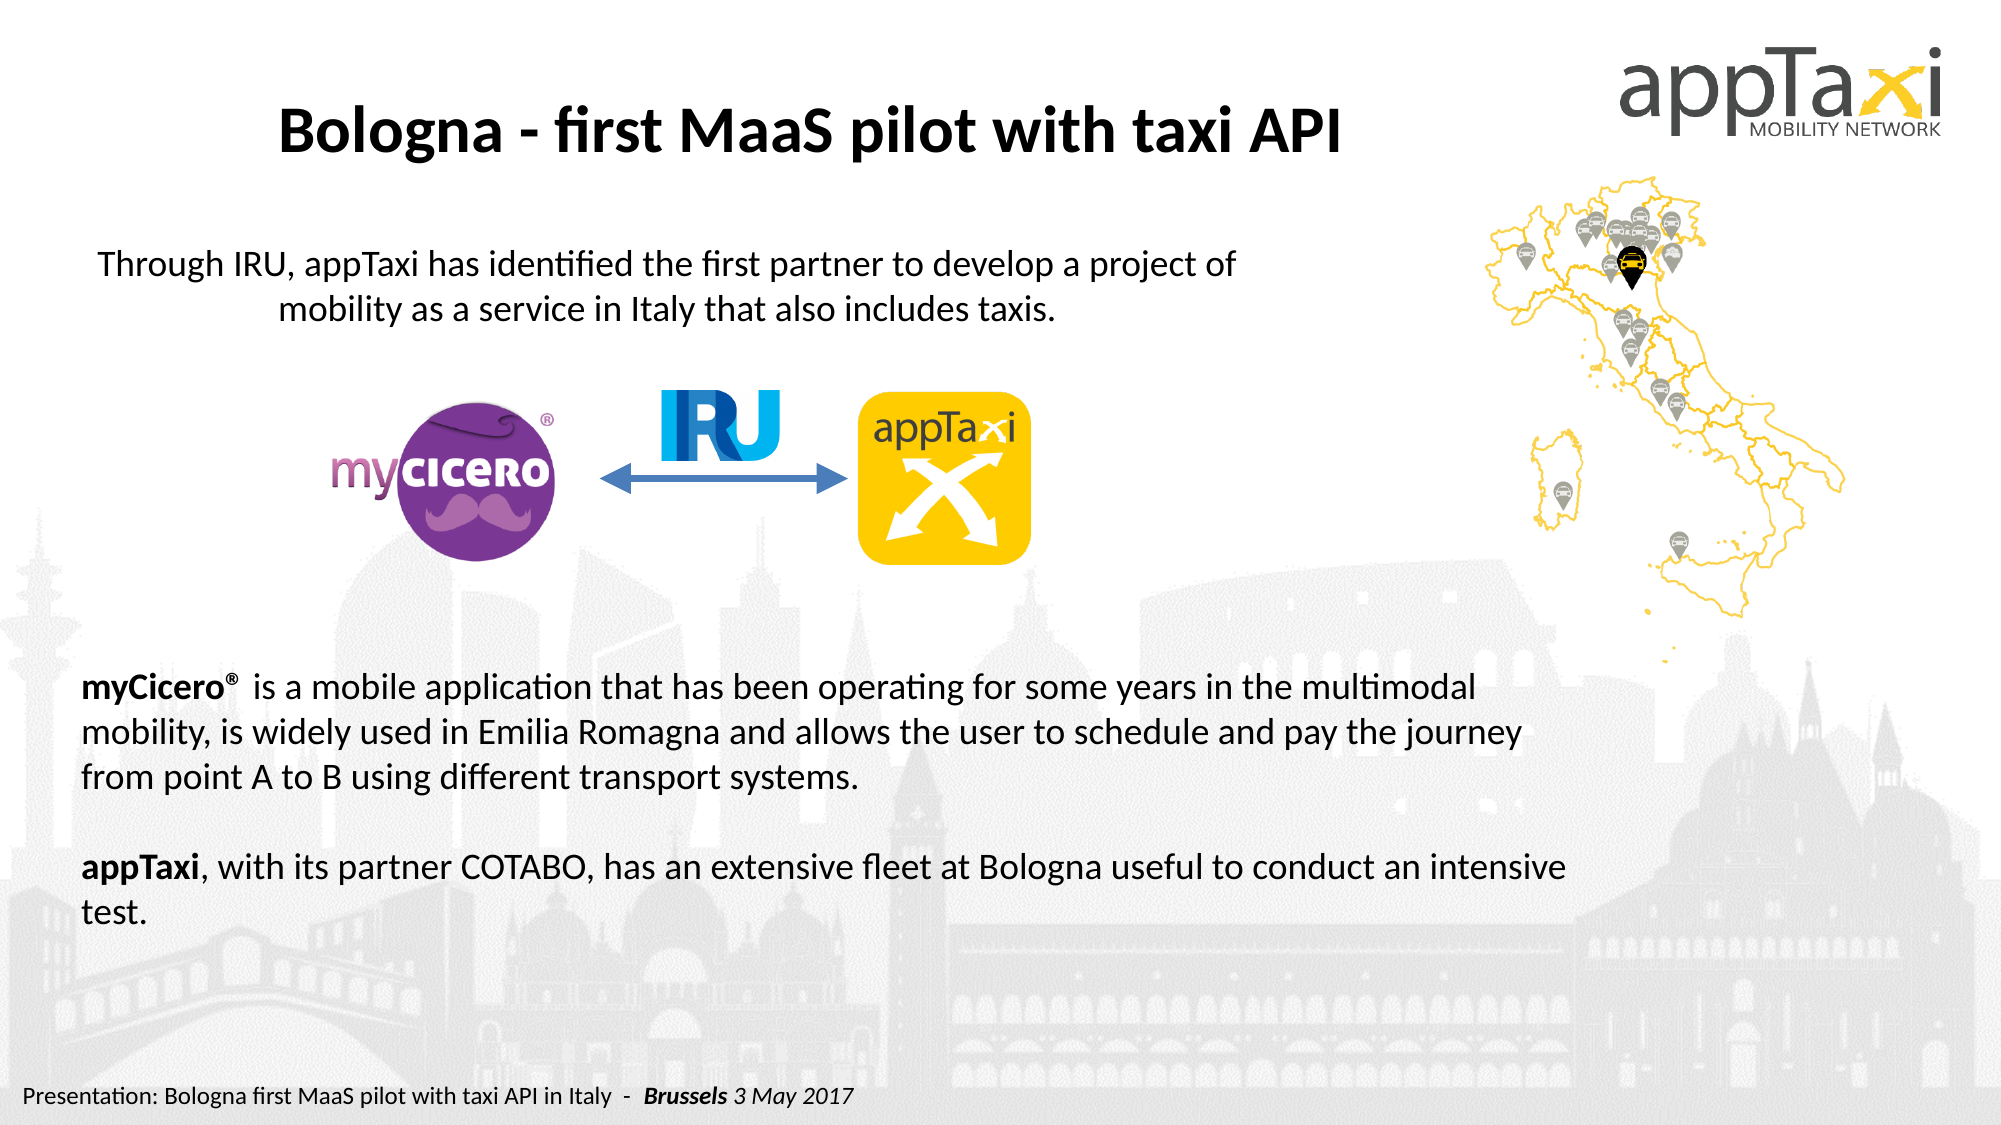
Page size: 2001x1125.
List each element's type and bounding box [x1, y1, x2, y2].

text_box [1420, 167, 1903, 669]
picture [0, 0, 2001, 1125]
